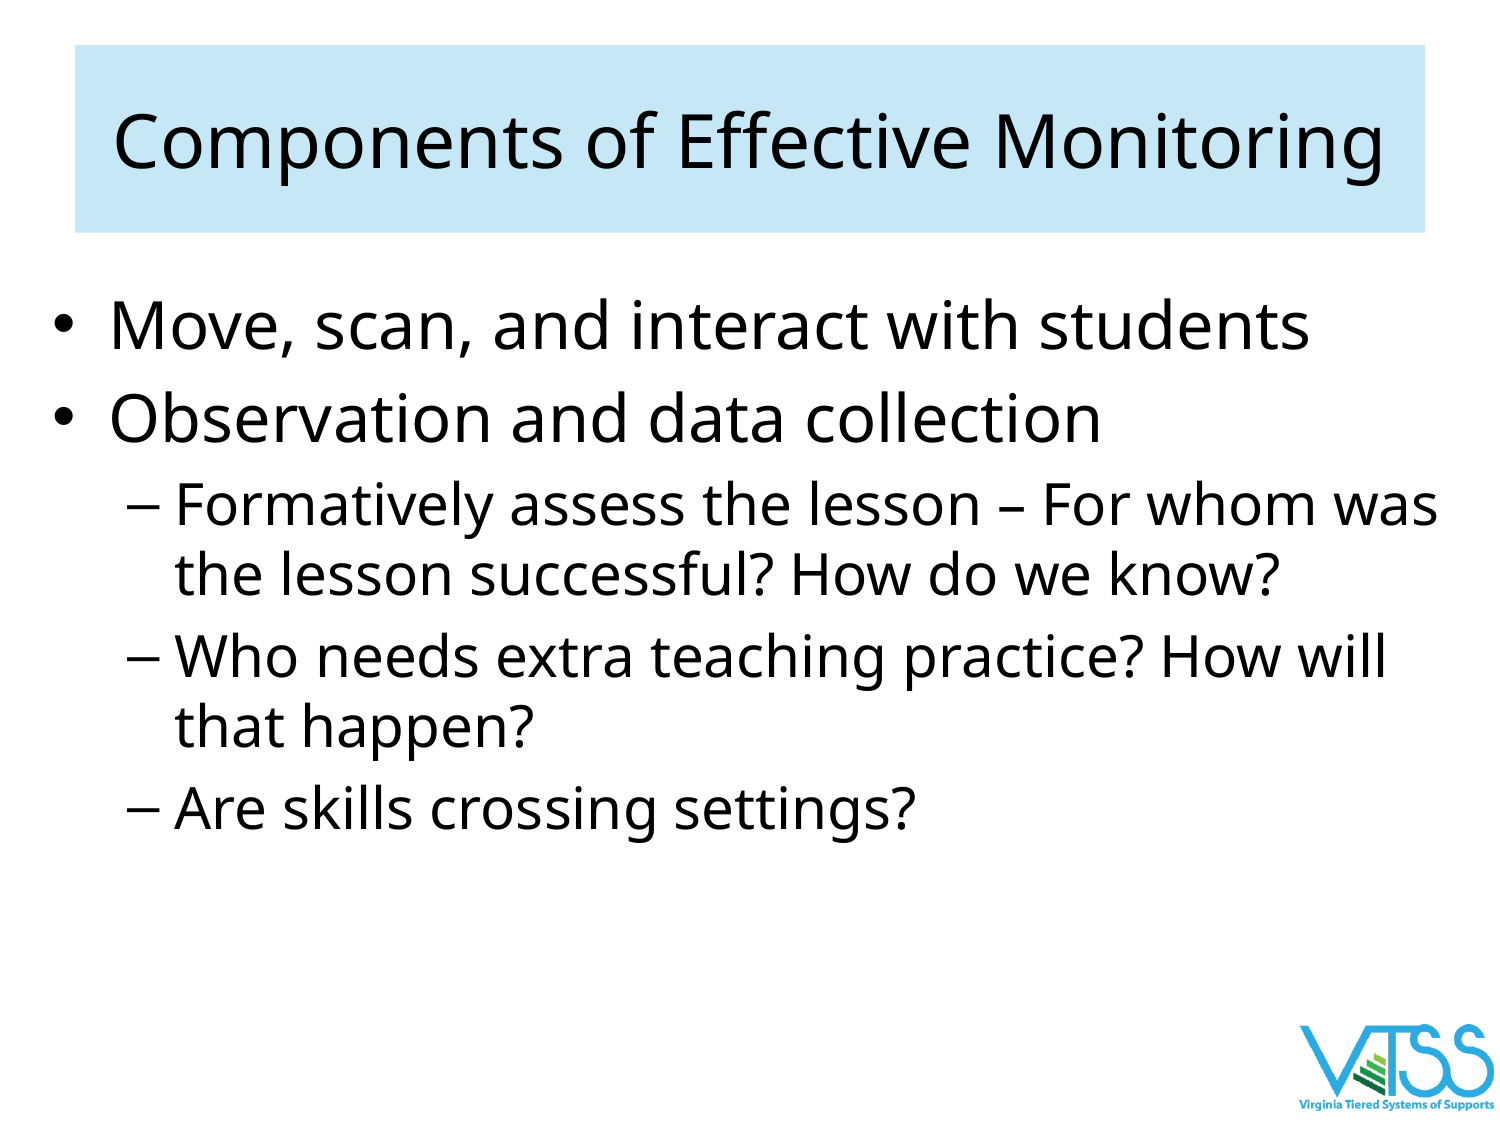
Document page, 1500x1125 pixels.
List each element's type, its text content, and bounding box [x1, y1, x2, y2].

picture [1299, 1024, 1494, 1111]
text_box Move, scan, and interact with students Observation and data collection Formatively assess the lesson – For whom was the lesson successful? How do we know? Who needs extra teaching practice? How will that happen? Are skills crossing settings? [37, 275, 1471, 927]
title Components of Effective Monitoring [75, 45, 1425, 233]
